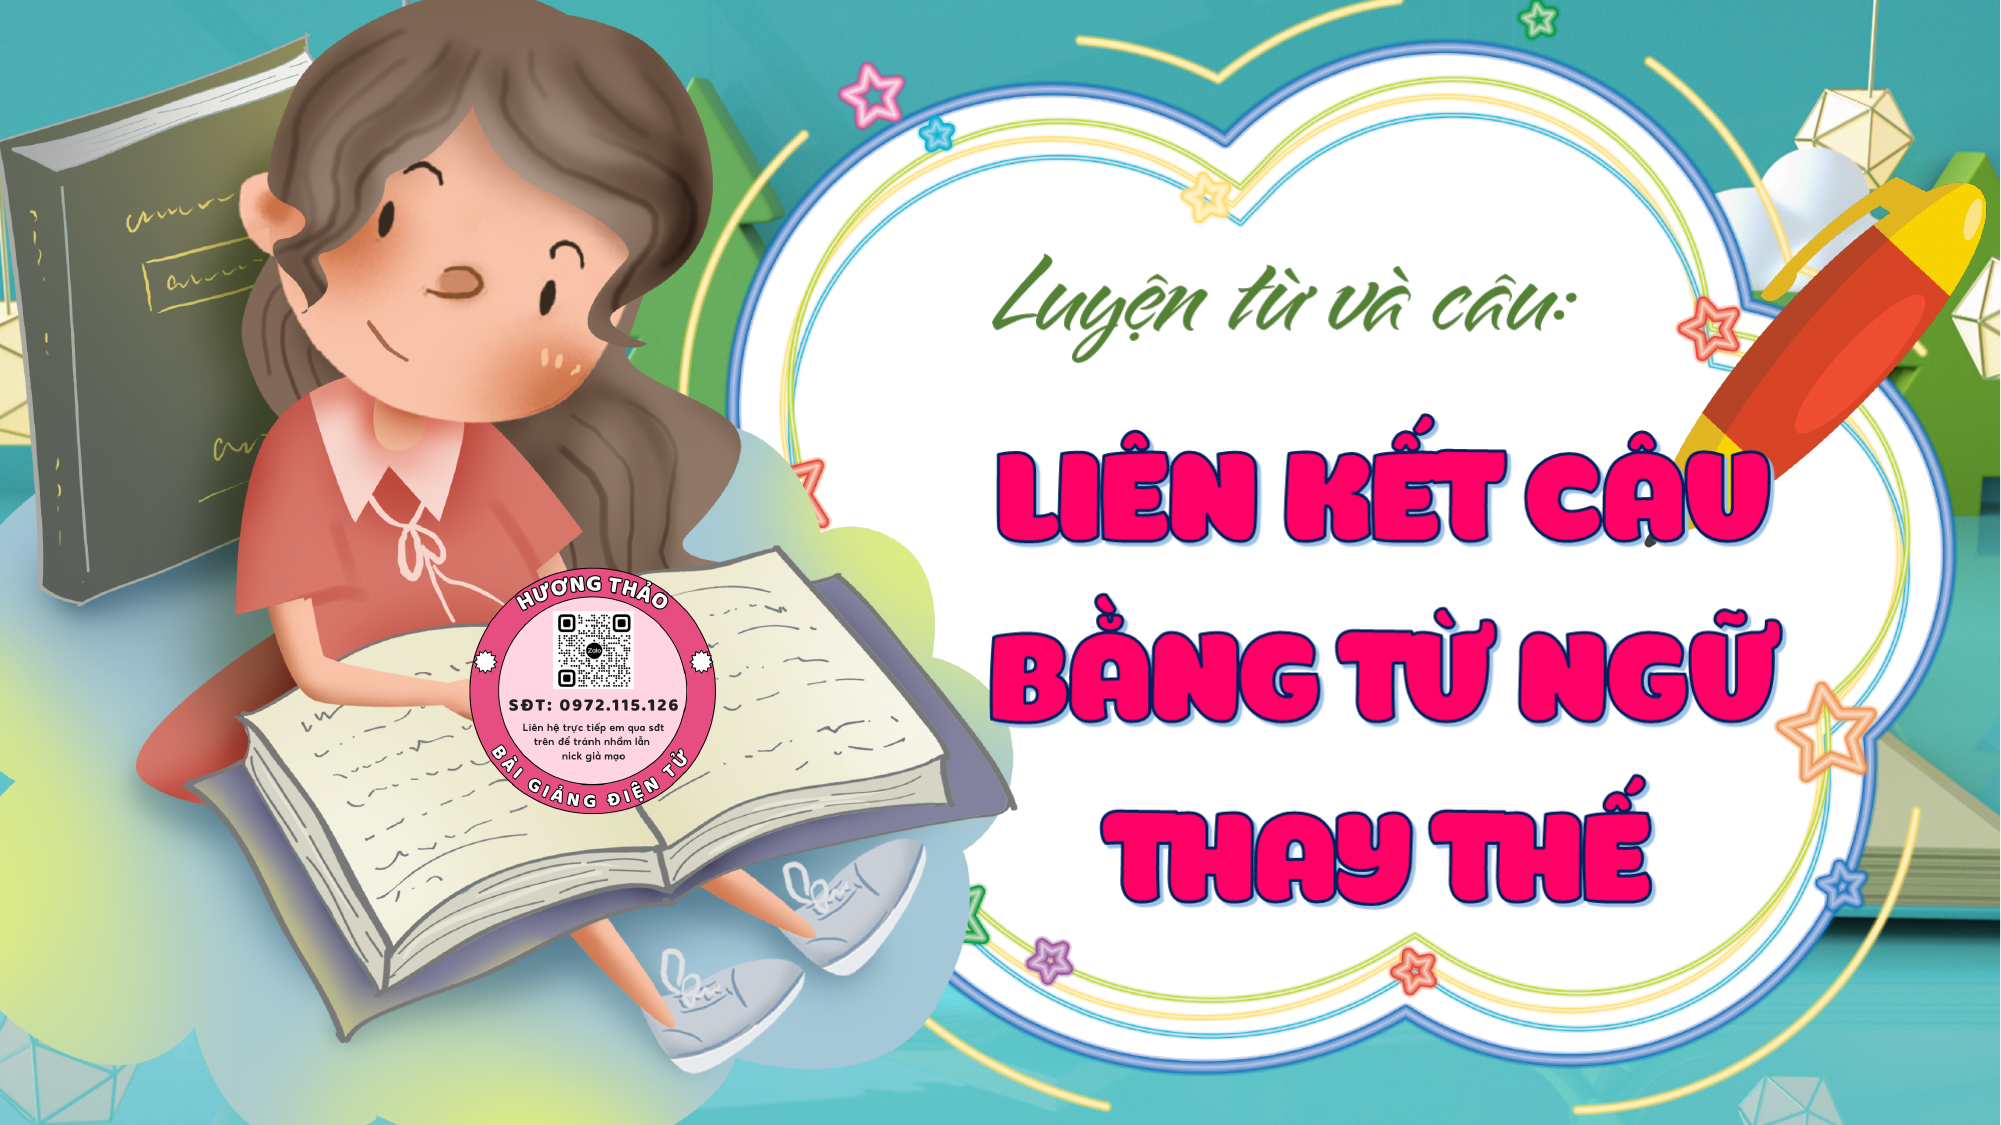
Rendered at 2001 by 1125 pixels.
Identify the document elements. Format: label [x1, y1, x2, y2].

picture [0, 0, 2001, 1125]
text_box [16, 313, 937, 581]
text_box [1633, 313, 2000, 581]
